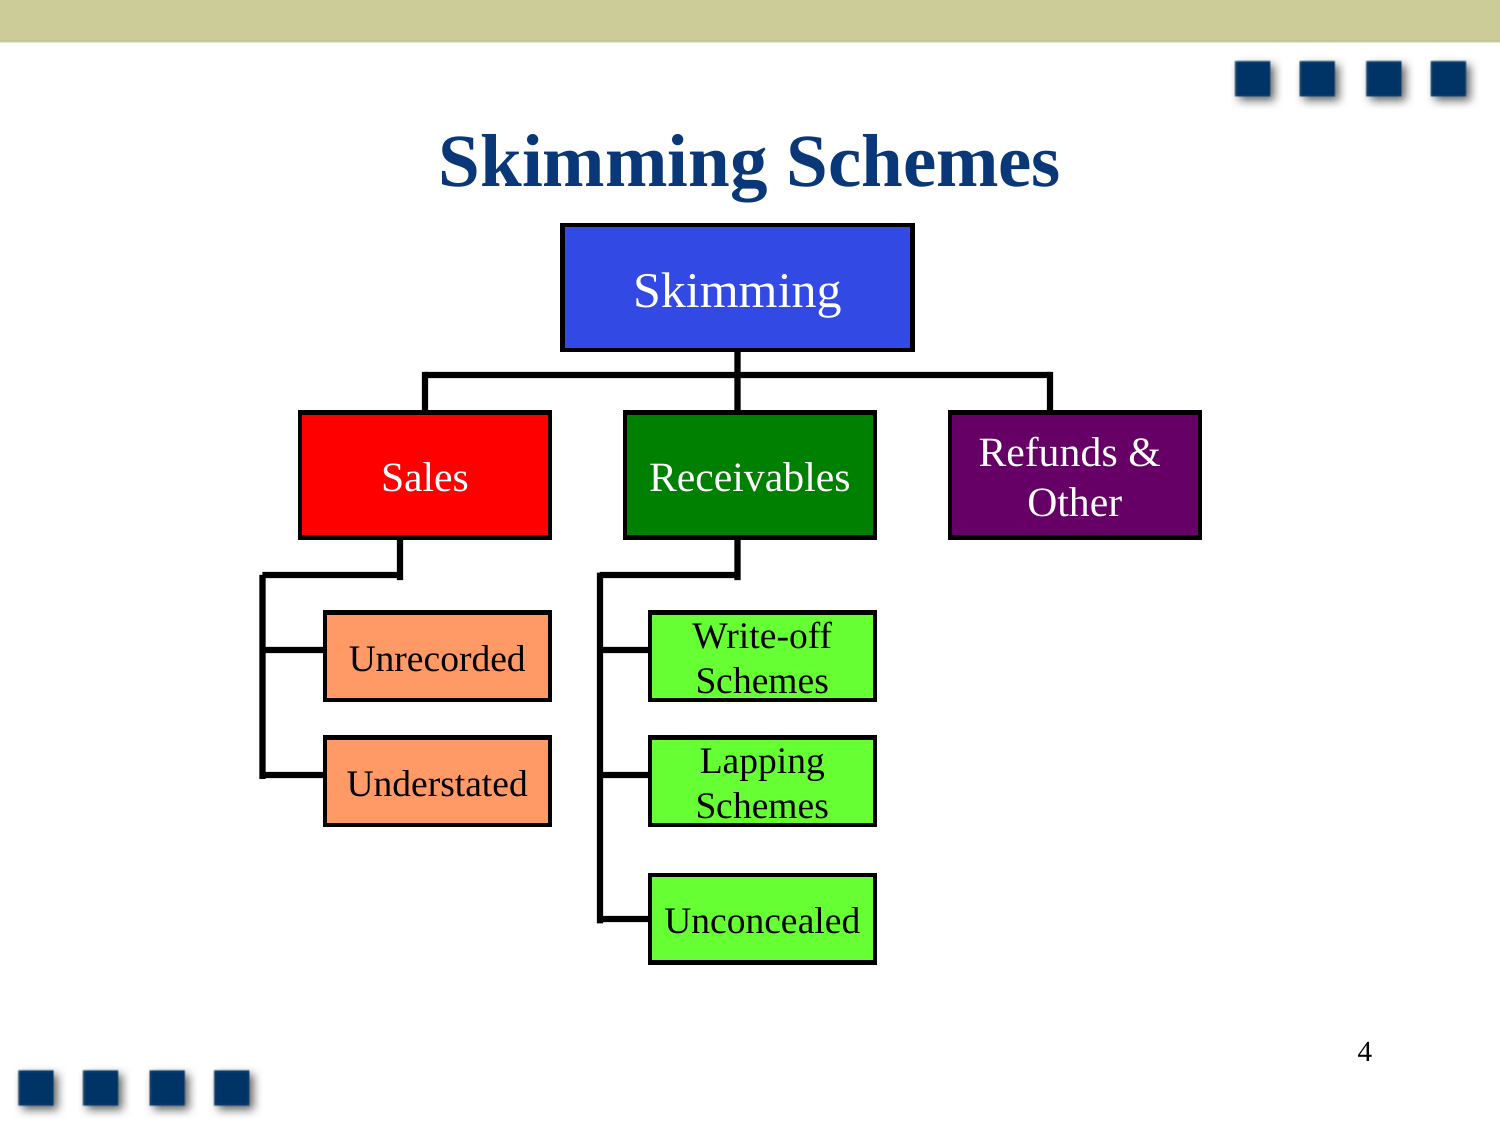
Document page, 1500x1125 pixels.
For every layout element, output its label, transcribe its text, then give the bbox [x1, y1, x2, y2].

text_box Unrecorded [324, 612, 550, 700]
text_box Receivables [624, 412, 875, 538]
text_box Lapping Schemes [649, 737, 875, 825]
text_box Refunds & Other [950, 412, 1200, 538]
text_box Write-off Schemes [649, 612, 875, 700]
text_box Sales [300, 412, 550, 538]
text_box Skimming [562, 224, 913, 350]
text_box Unconcealed [649, 874, 875, 963]
title Skimming Schemes [112, 99, 1388, 213]
slide_number 4 [1074, 1024, 1388, 1101]
text_box Understated [324, 737, 550, 825]
picture [0, 0, 1500, 1125]
